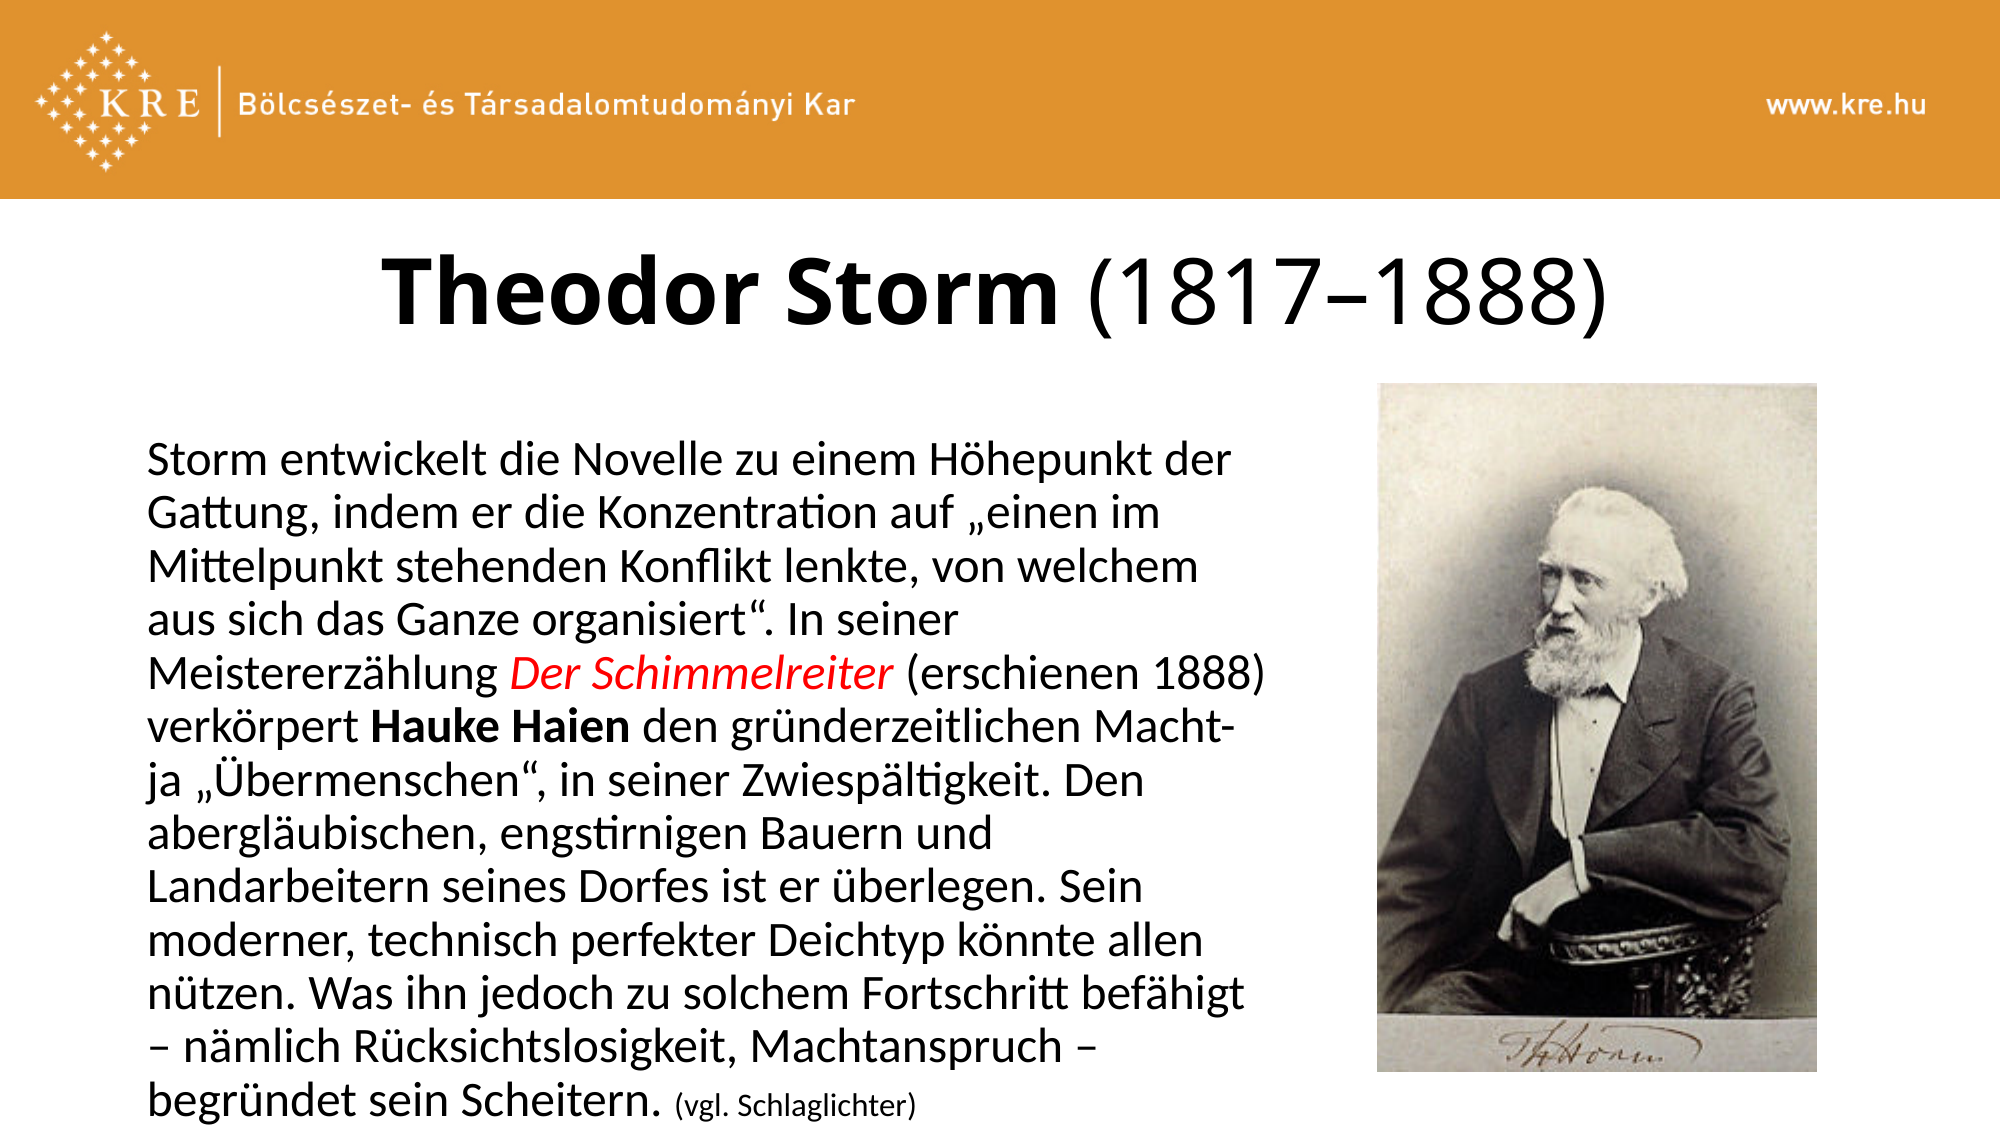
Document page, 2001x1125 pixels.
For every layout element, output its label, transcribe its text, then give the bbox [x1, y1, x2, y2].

title Theodor Storm (1817–1888) [131, 199, 1857, 404]
list Storm entwickelt die Novelle zu einem Höhepunkt der Gattung, indem er die Konzentration auf „einen im Mittelpunkt stehenden Konflikt lenkte, von welchem aus sich das Ganze organisiert“. In seiner Meistererzählung Der Schimmelreiter (erschienen 1888) verkörpert Hauke Haien den gründerzeitlichen Macht- ja „Übermenschen“, in seiner Zwiespältigkeit. Den abergläubischen, engstirnigen Bauern und Landarbeitern seines Dorfes ist er überlegen. Sein moderner, technisch perfekter Deichtyp könnte allen nützen. Was ihn jedoch zu solchem Fortschritt befähigt – nämlich Rücksichtslosigkeit, Machtanspruch – begründet sein Scheitern. (vgl. Schlaglichter) [131, 425, 1286, 1125]
picture [0, 0, 2000, 199]
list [1377, 383, 1817, 1072]
